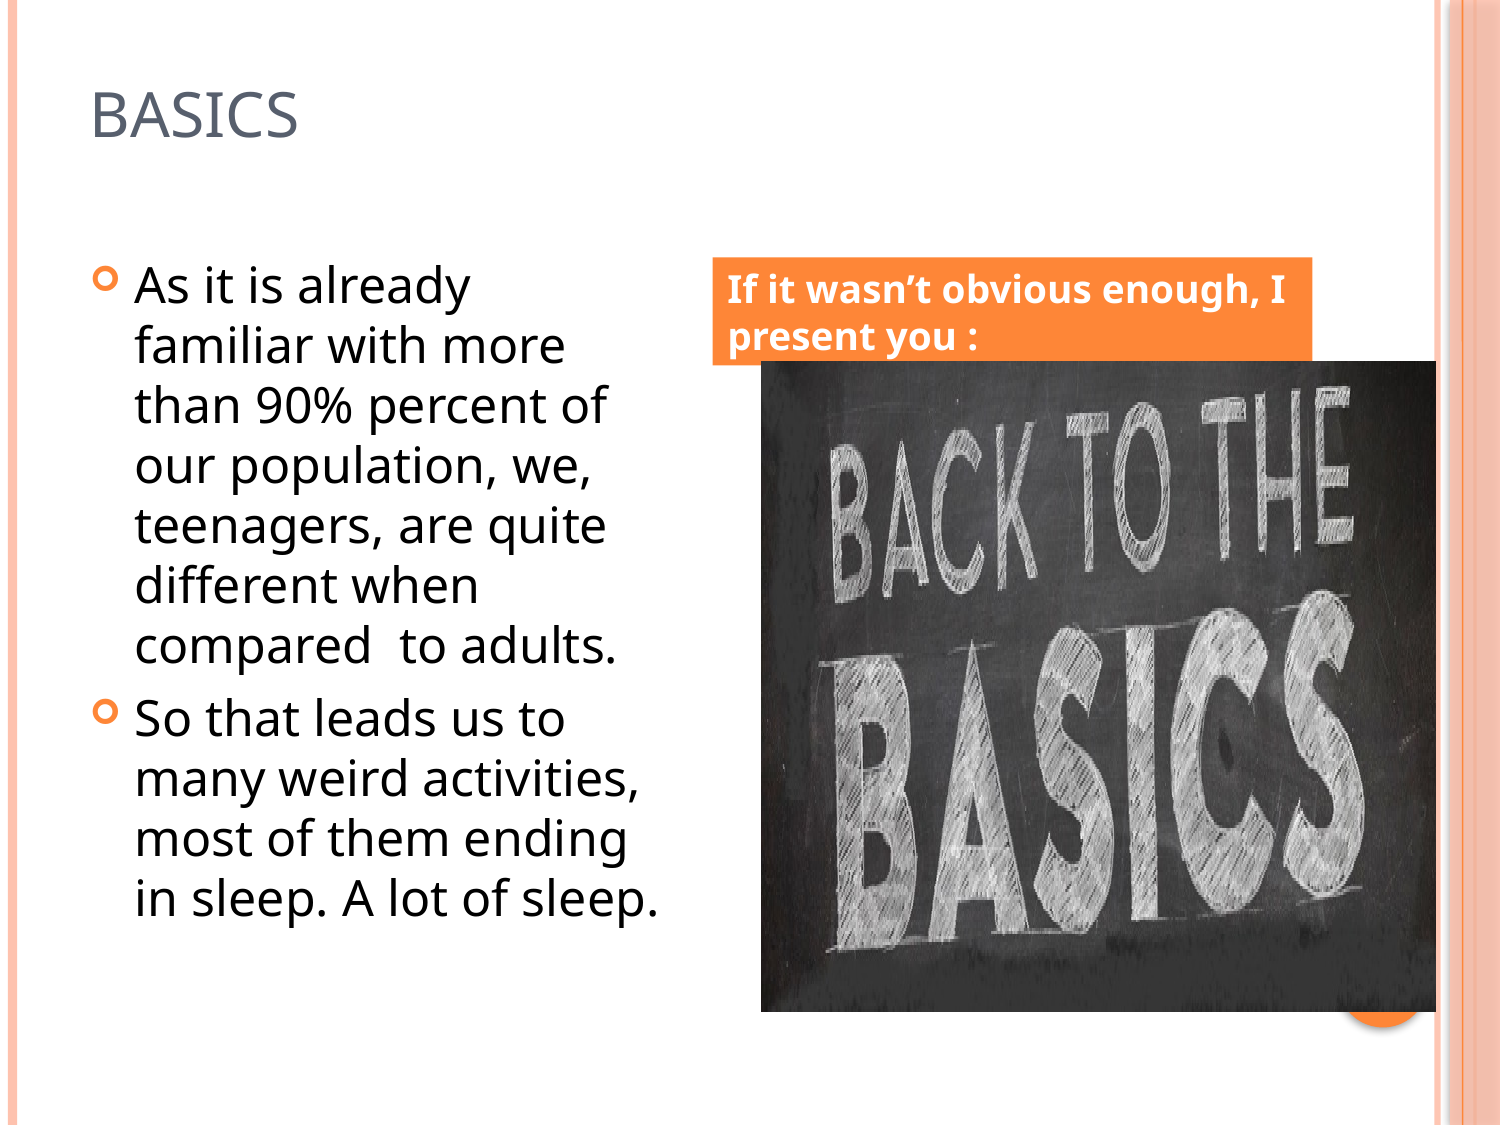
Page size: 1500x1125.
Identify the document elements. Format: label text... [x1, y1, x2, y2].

list As it is already familiar with more than 90% percent of our population, we, teenagers, are quite different when compared to adults. So that leads us to many weird activities, most of them ending in sleep. A lot of sleep. [75, 246, 675, 1025]
list If it wasn’t obvious enough, I present you : [712, 257, 1313, 366]
title Basics [75, 44, 1313, 233]
picture [761, 361, 1436, 1012]
